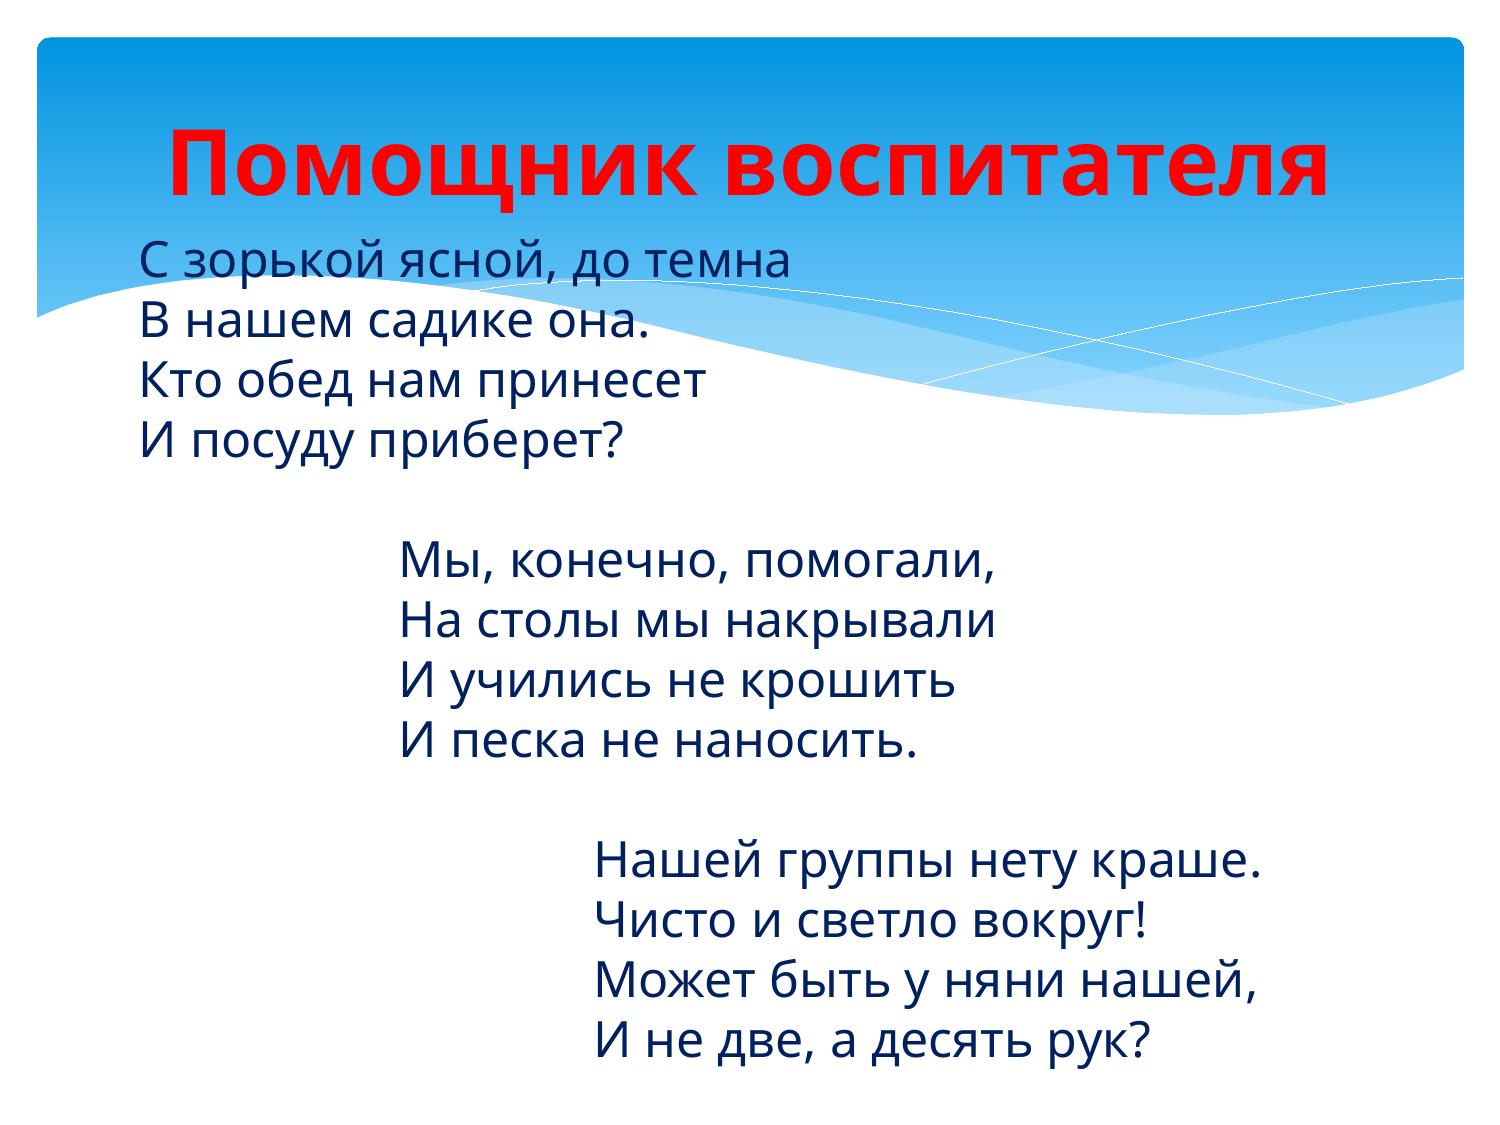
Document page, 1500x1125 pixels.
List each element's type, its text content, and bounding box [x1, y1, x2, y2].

list С зорькой ясной, до темна В нашем садике она. Кто обед нам принесет И посуду приберет? Мы, конечно, помогали, На столы мы накрывали И учились не крошить И песка не наносить. Нашей группы нету краше. Чисто и светло вокруг! Может быть у няни нашей, И не две, а десять рук? [123, 219, 1359, 1125]
title Помощник воспитателя [75, 55, 1425, 261]
